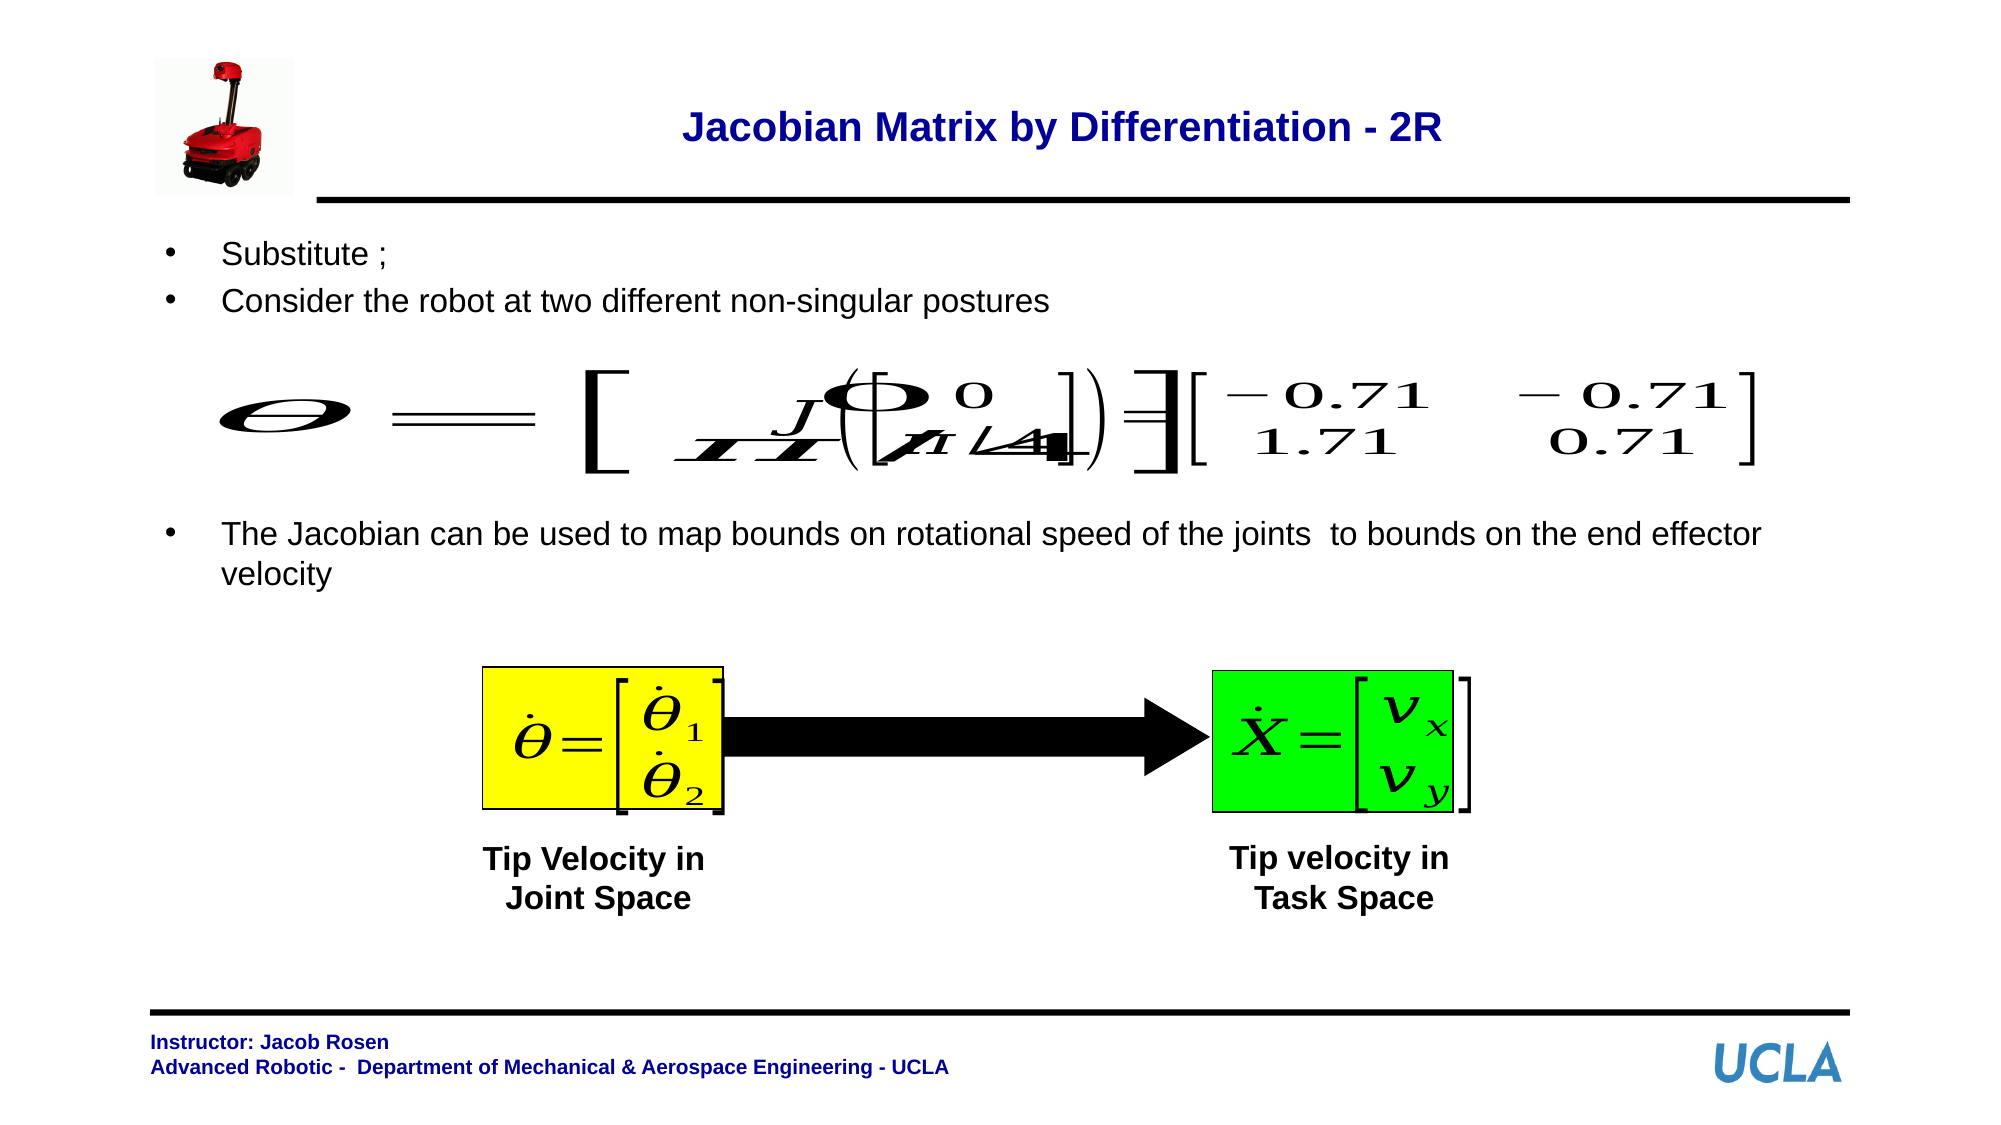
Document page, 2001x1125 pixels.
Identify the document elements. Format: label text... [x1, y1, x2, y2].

text_box [482, 667, 724, 809]
text_box Jacobian Matrix by Differentiation - 2R [487, 62, 1638, 188]
picture [1692, 1021, 1863, 1103]
text_box Tip velocity in Task Space [1214, 829, 1475, 924]
text_box [723, 699, 1209, 775]
picture [155, 57, 294, 196]
text_box [1212, 670, 1453, 813]
text_box Tip Velocity in Joint Space [467, 829, 730, 924]
text_box Instructor: Jacob Rosen Advanced Robotic - Department of Mechanical & Aerospace Engineering - UCLA [135, 1021, 1249, 1084]
